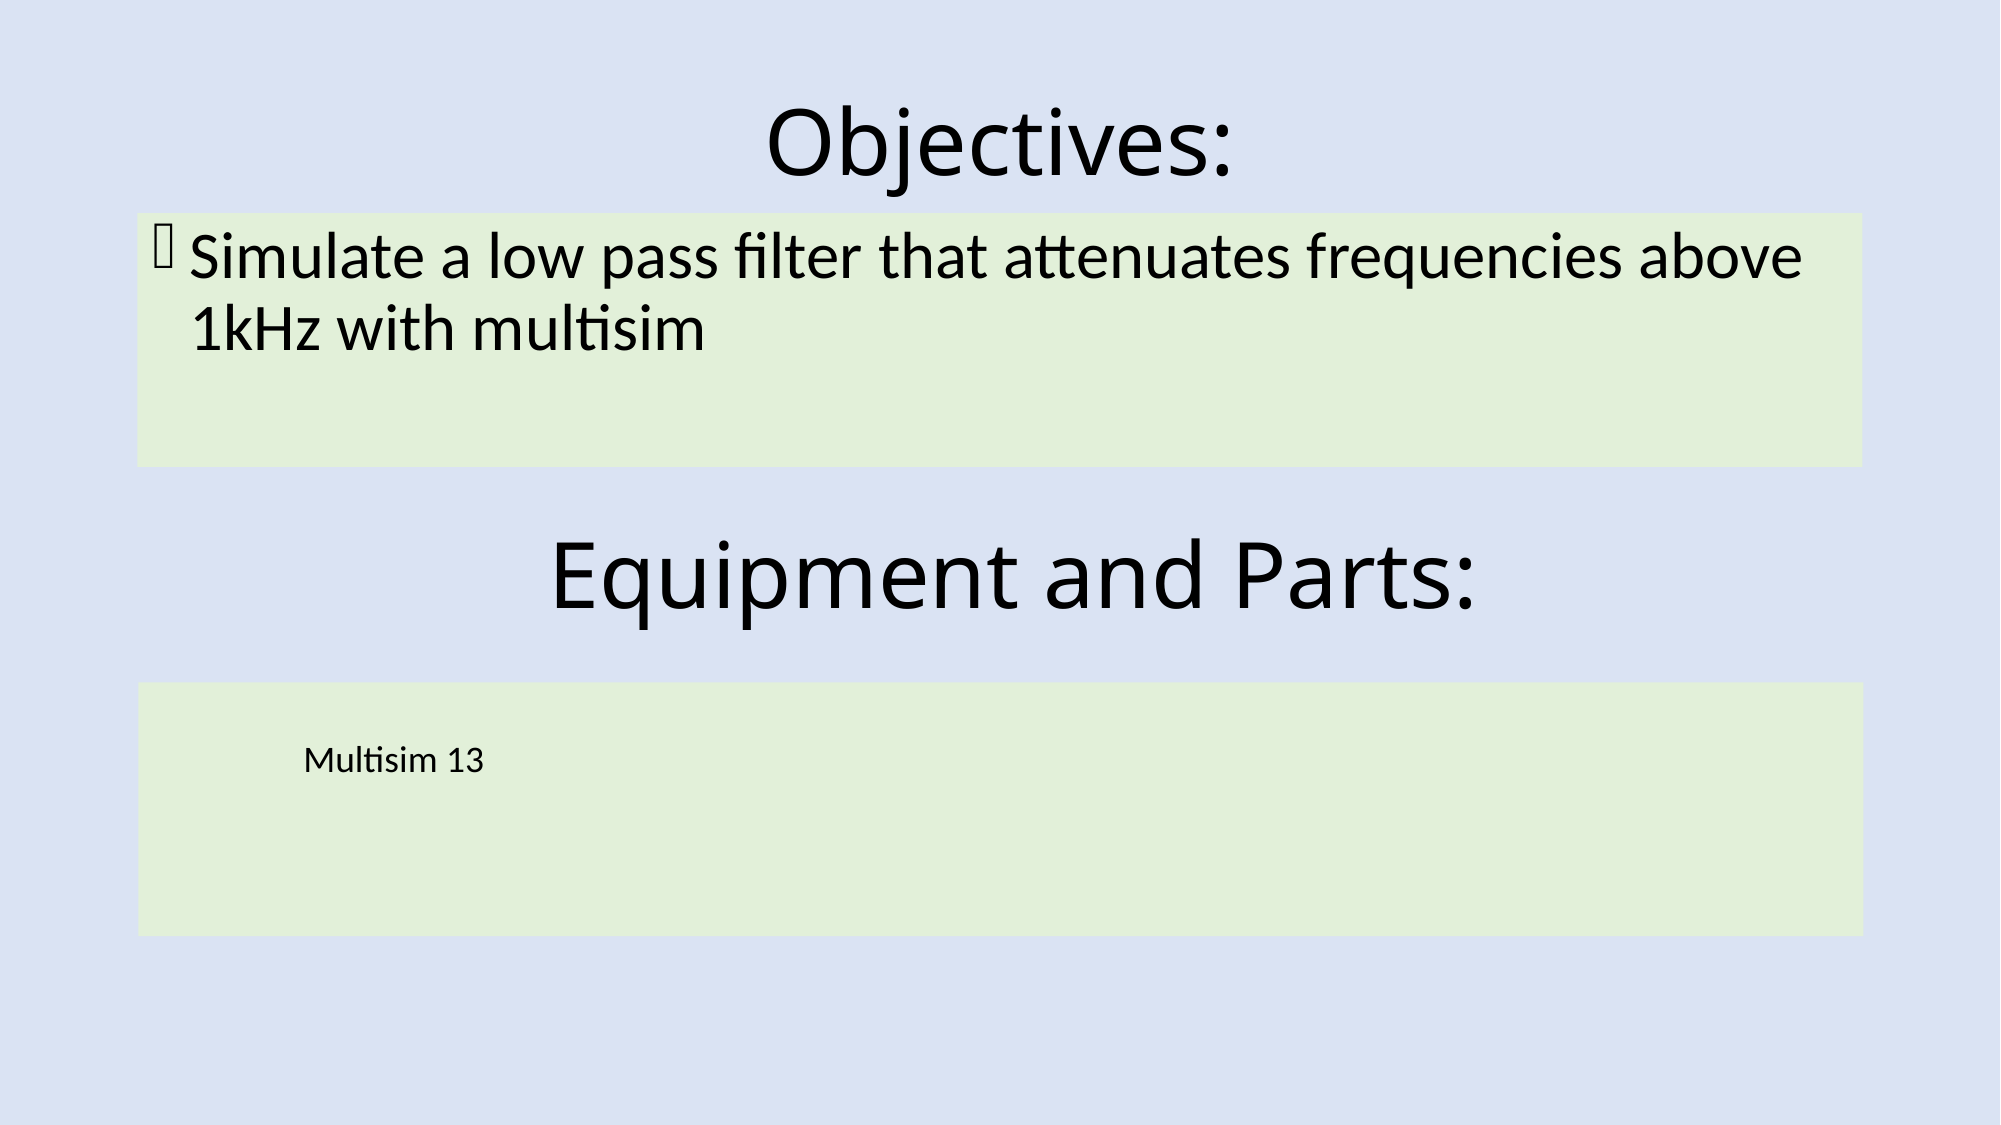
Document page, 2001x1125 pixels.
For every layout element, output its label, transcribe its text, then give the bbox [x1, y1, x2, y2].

text_box Equipment and Parts: [151, 469, 1877, 688]
text_box Multisim 13 [138, 682, 1864, 937]
title Objectives: [137, 37, 1863, 213]
list Simulate a low pass filter that attenuates frequencies above 1kHz with multisim [137, 213, 1863, 467]
